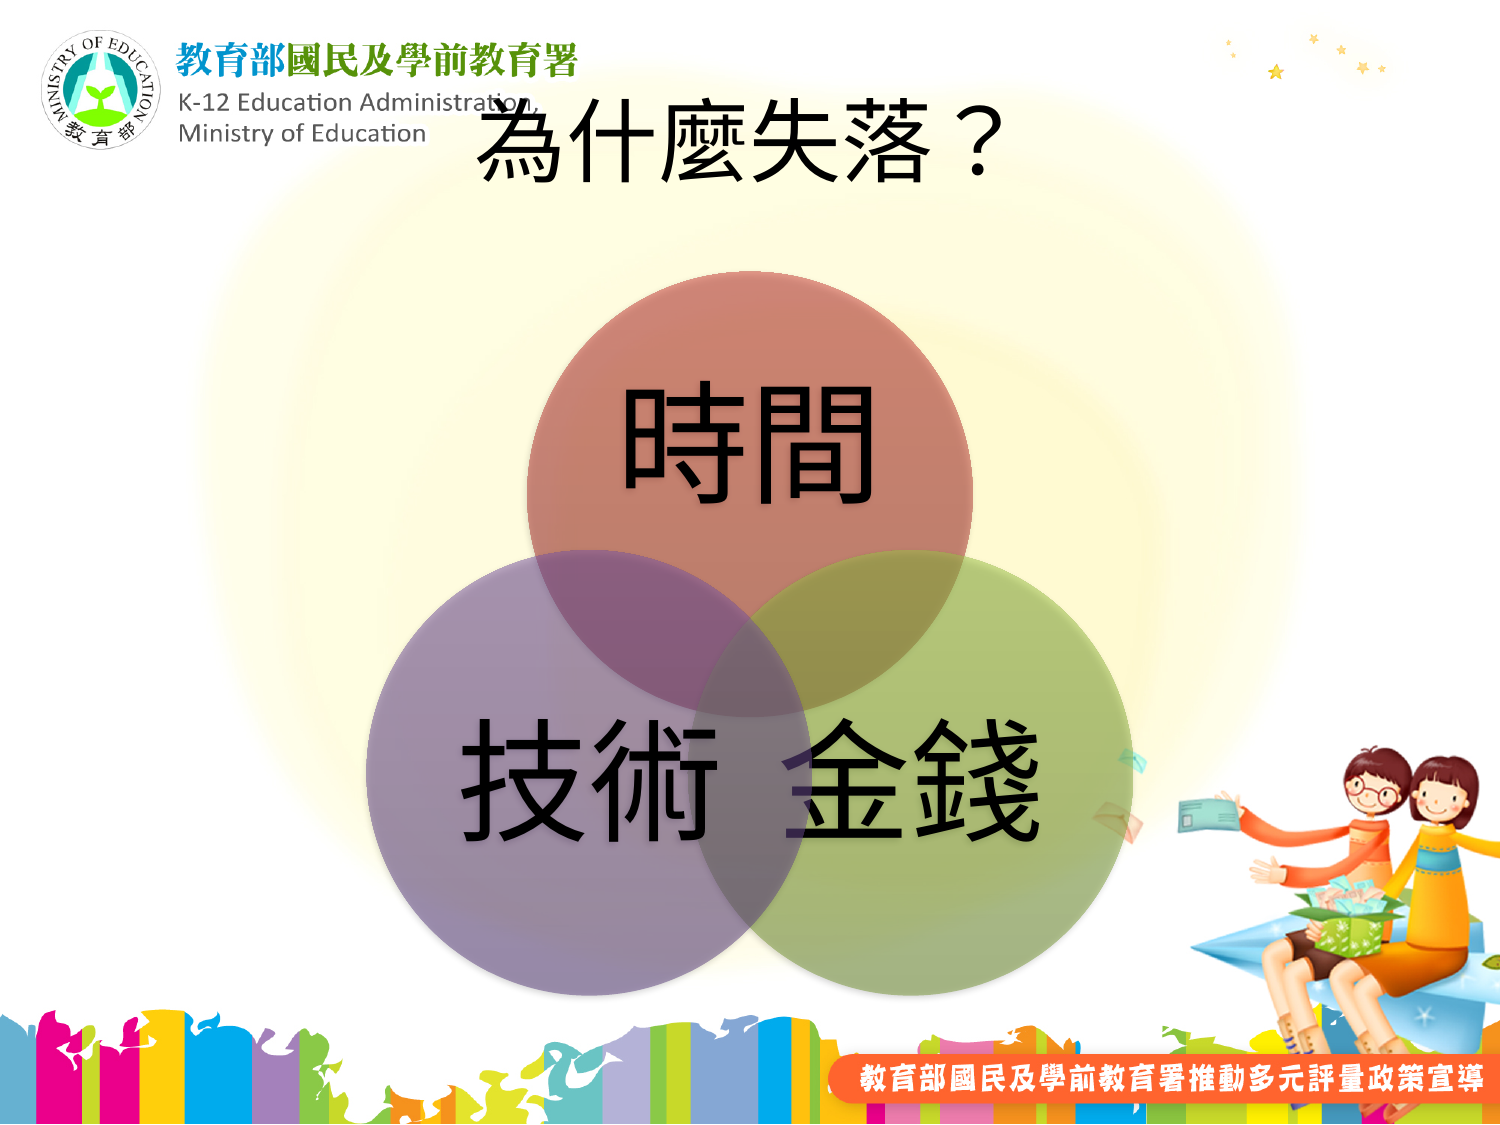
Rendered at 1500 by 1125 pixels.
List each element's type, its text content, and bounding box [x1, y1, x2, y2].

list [74, 262, 1426, 1006]
title 為什麼失落？ [74, 44, 1426, 233]
picture [0, 1, 1500, 1124]
